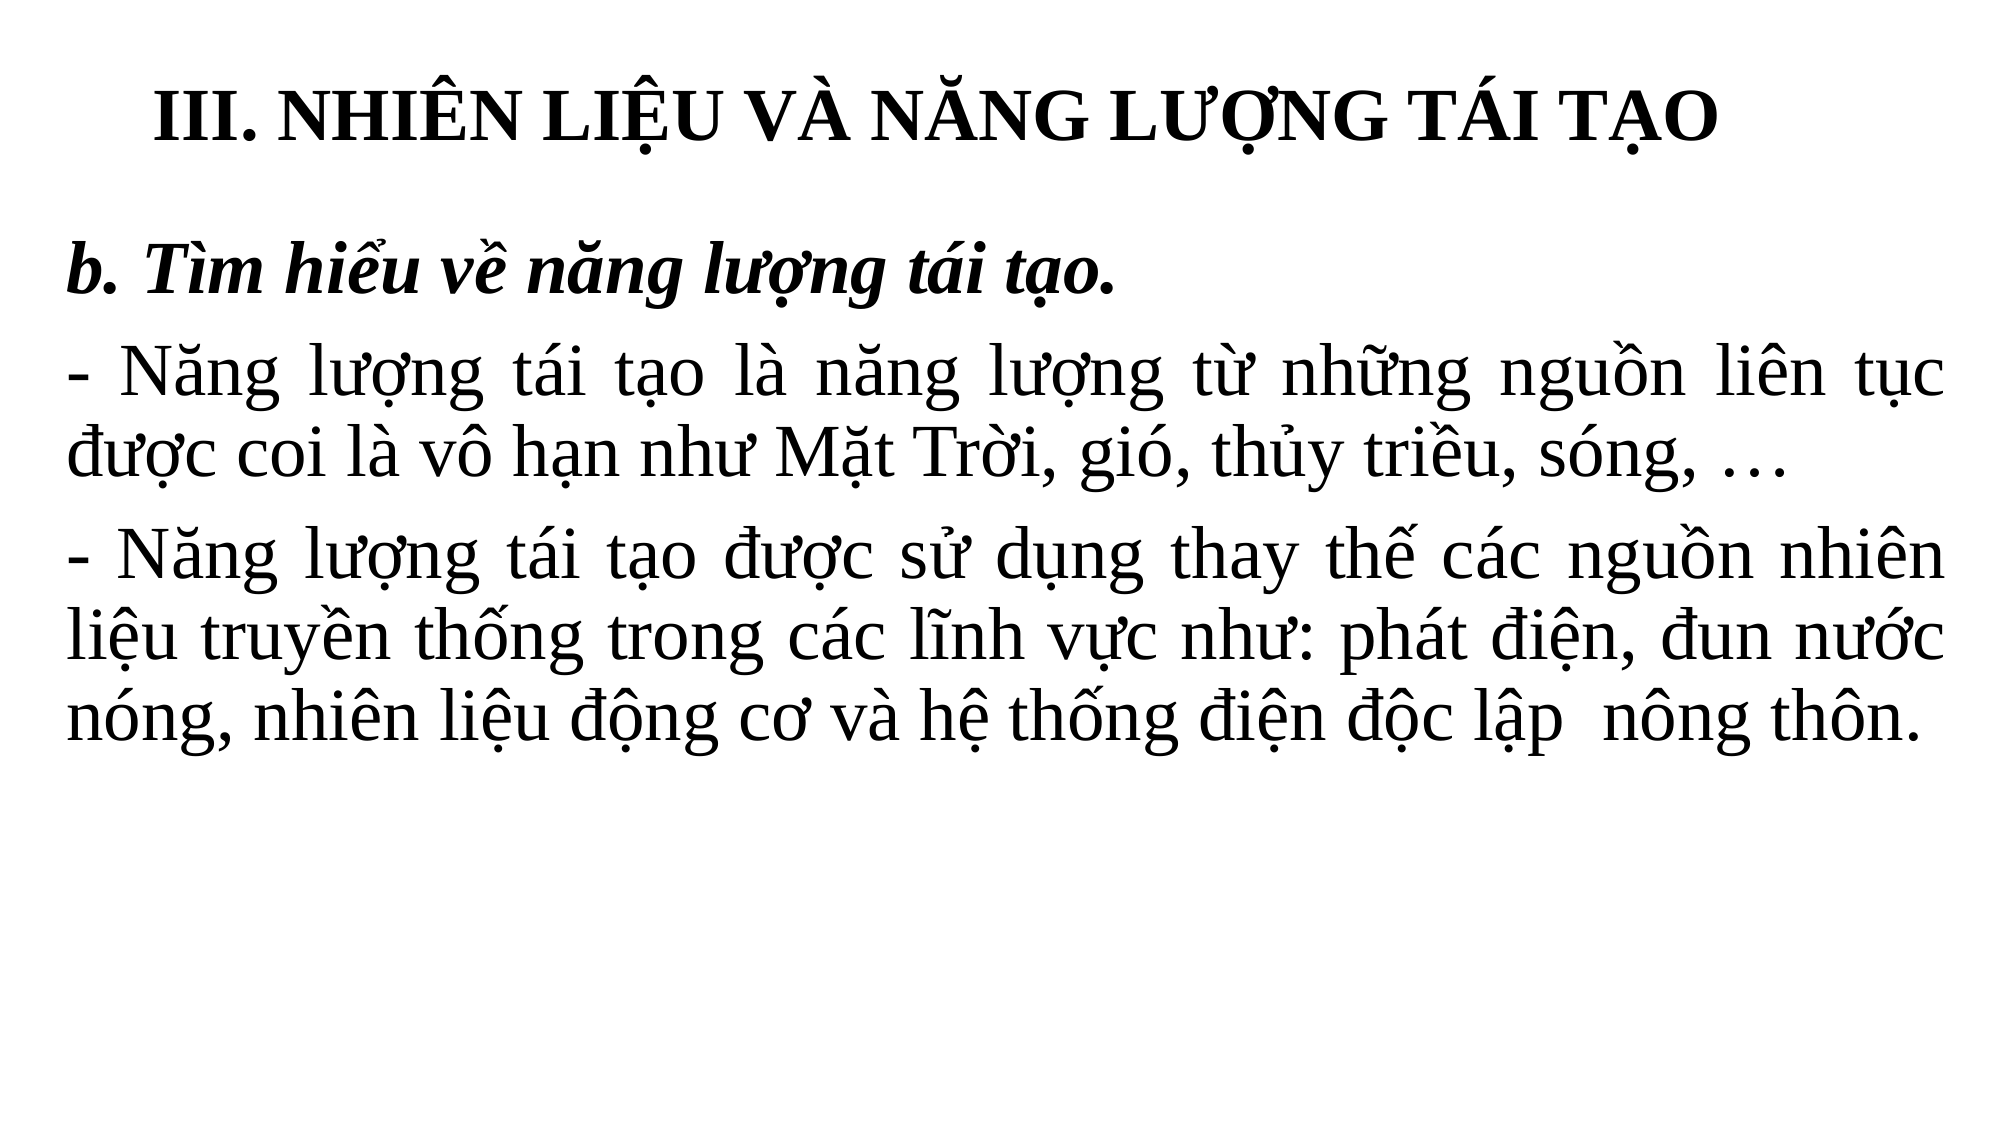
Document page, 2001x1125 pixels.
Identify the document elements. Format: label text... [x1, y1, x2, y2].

list b. Tìm hiểu về năng lượng tái tạo. - Năng lượng tái tạo là năng lượng từ những nguồn liên tục được coi là vô hạn như Mặt Trời, gió, thủy triều, sóng, … - Năng lượng tái tạo được sử dụng thay thế các nguồn nhiên liệu truyền thống trong các lĩnh vực như: phát điện, đun nước nóng, nhiên liệu động cơ và hệ thống điện độc lập nông thôn. [51, 221, 1964, 793]
title III. NHIÊN LIỆU VÀ NĂNG LƯỢNG TÁI TẠO [137, 53, 1863, 180]
